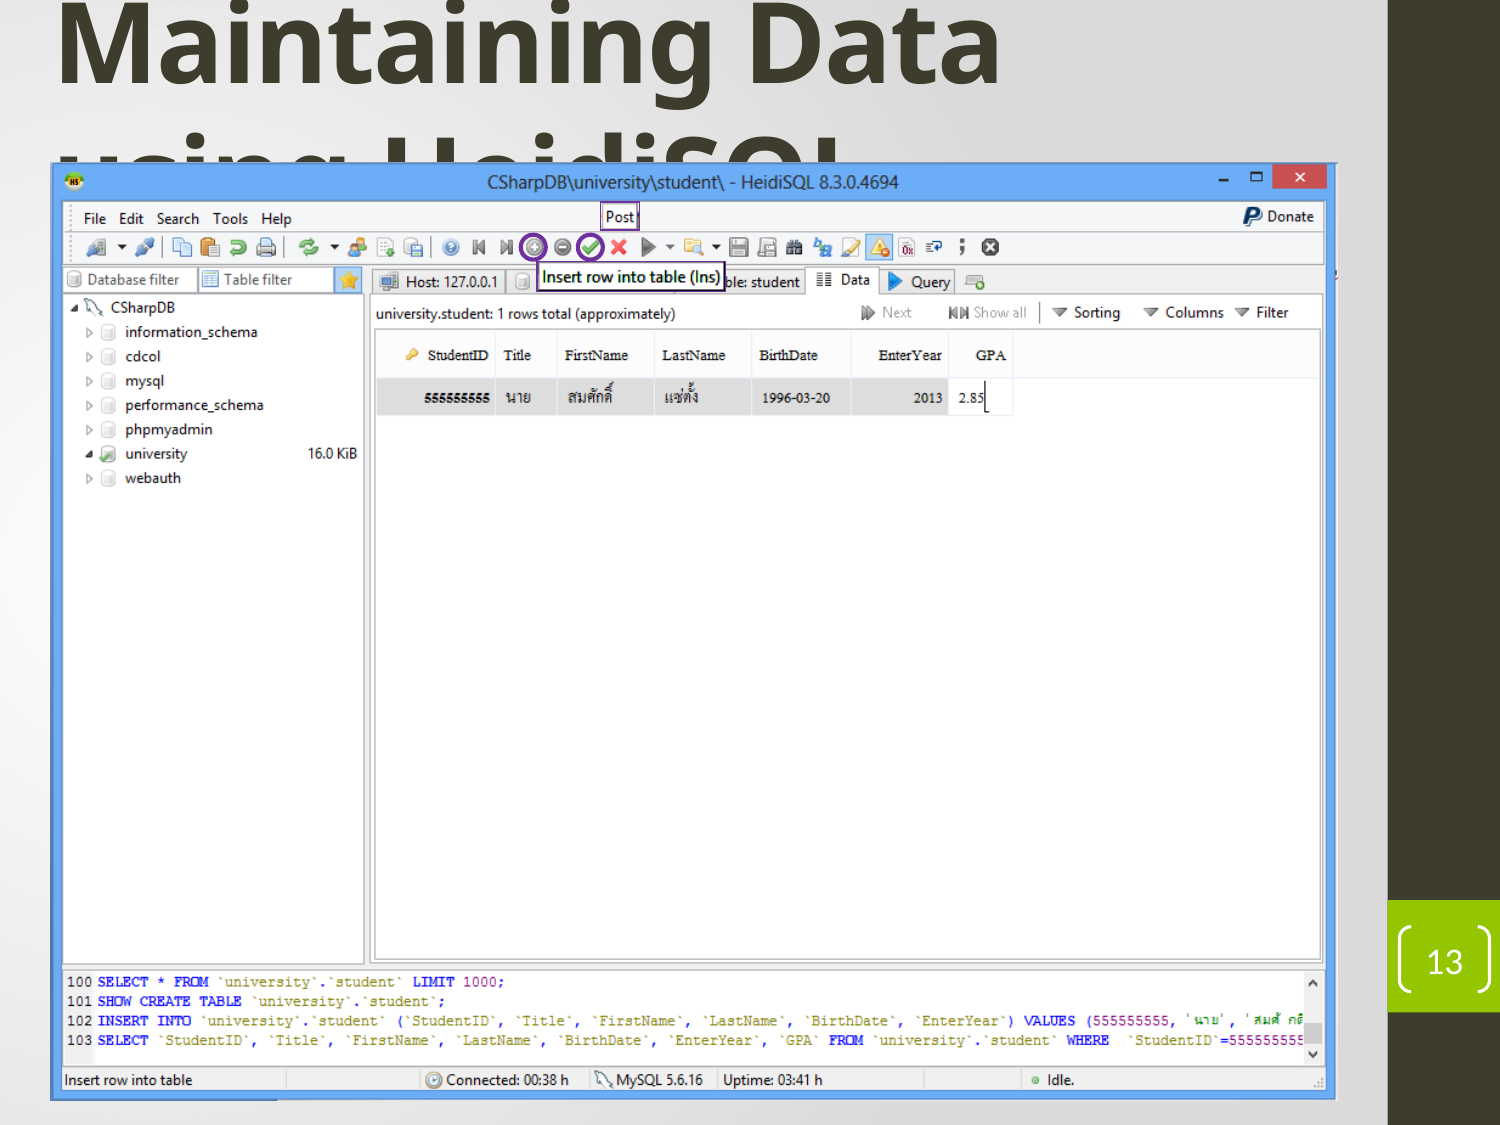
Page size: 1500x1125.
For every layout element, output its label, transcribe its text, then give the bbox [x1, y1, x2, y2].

slide_number 13 [1397, 925, 1492, 994]
picture [49, 161, 1338, 1101]
title Maintaining Data using HeidiSQL [37, 24, 1288, 188]
